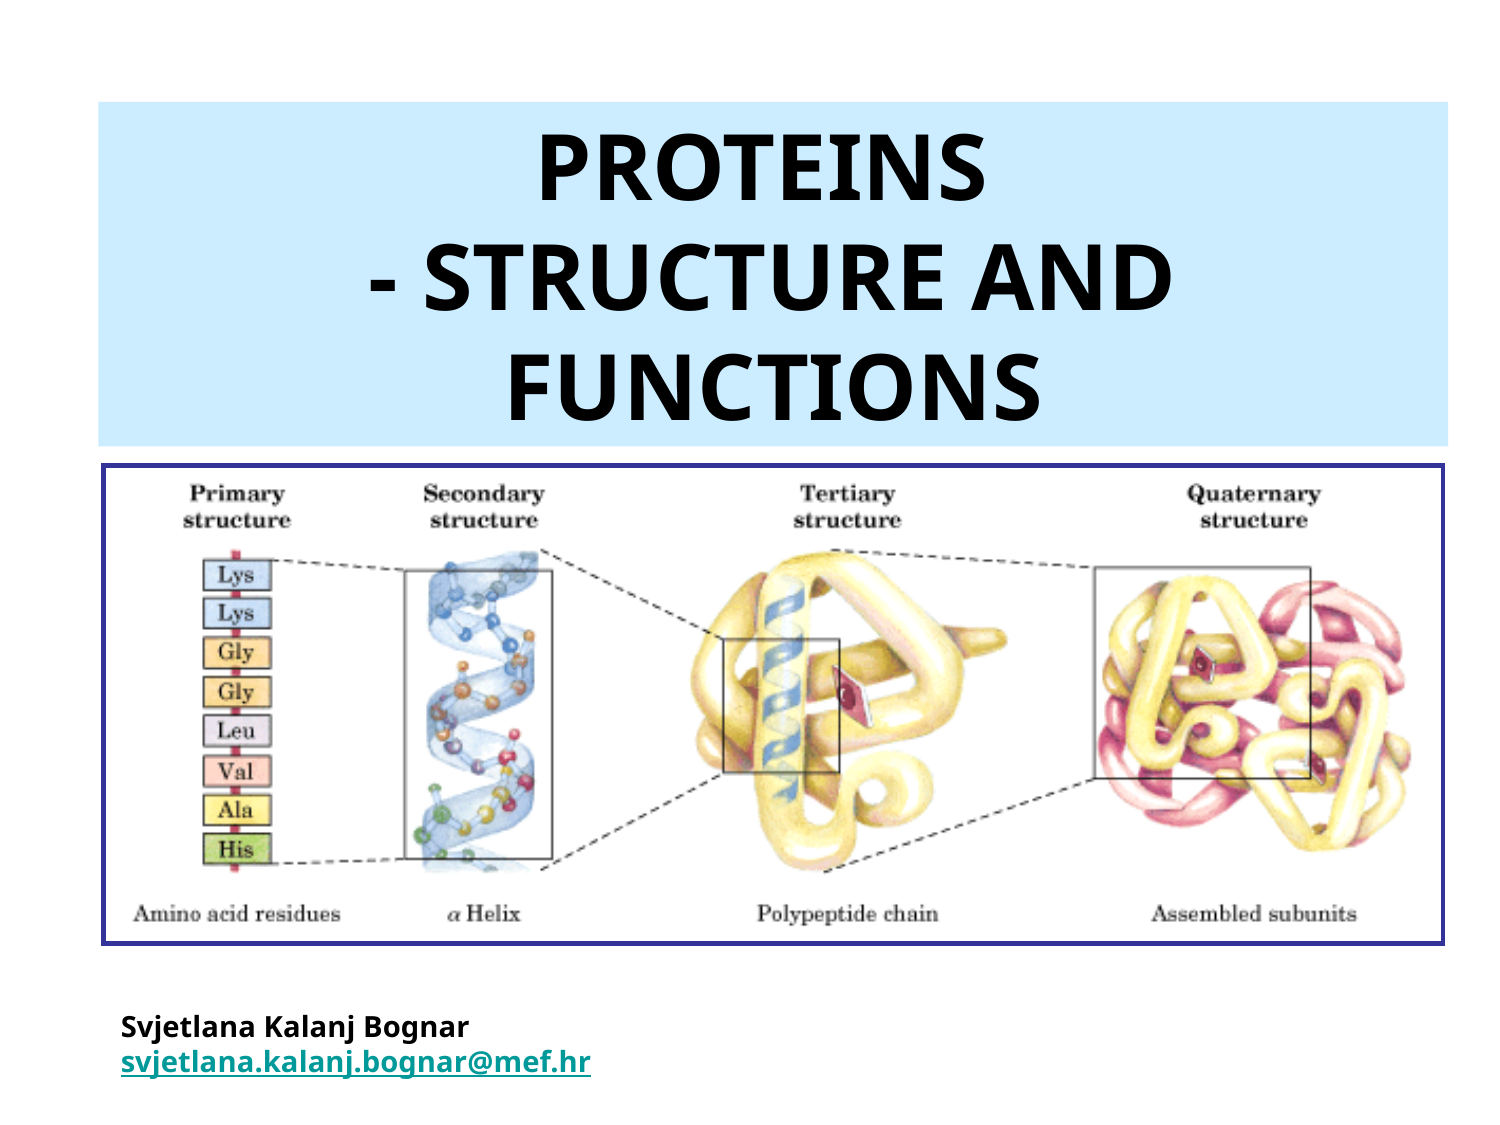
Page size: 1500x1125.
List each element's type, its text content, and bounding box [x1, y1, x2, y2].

text_box PROTEINS - STRUCTURE AND FUNCTIONS [98, 101, 1449, 447]
picture [105, 467, 1441, 942]
text_box Svjetlana Kalanj Bognar svjetlana.kalanj.bognar@mef.hr [106, 1000, 656, 1091]
